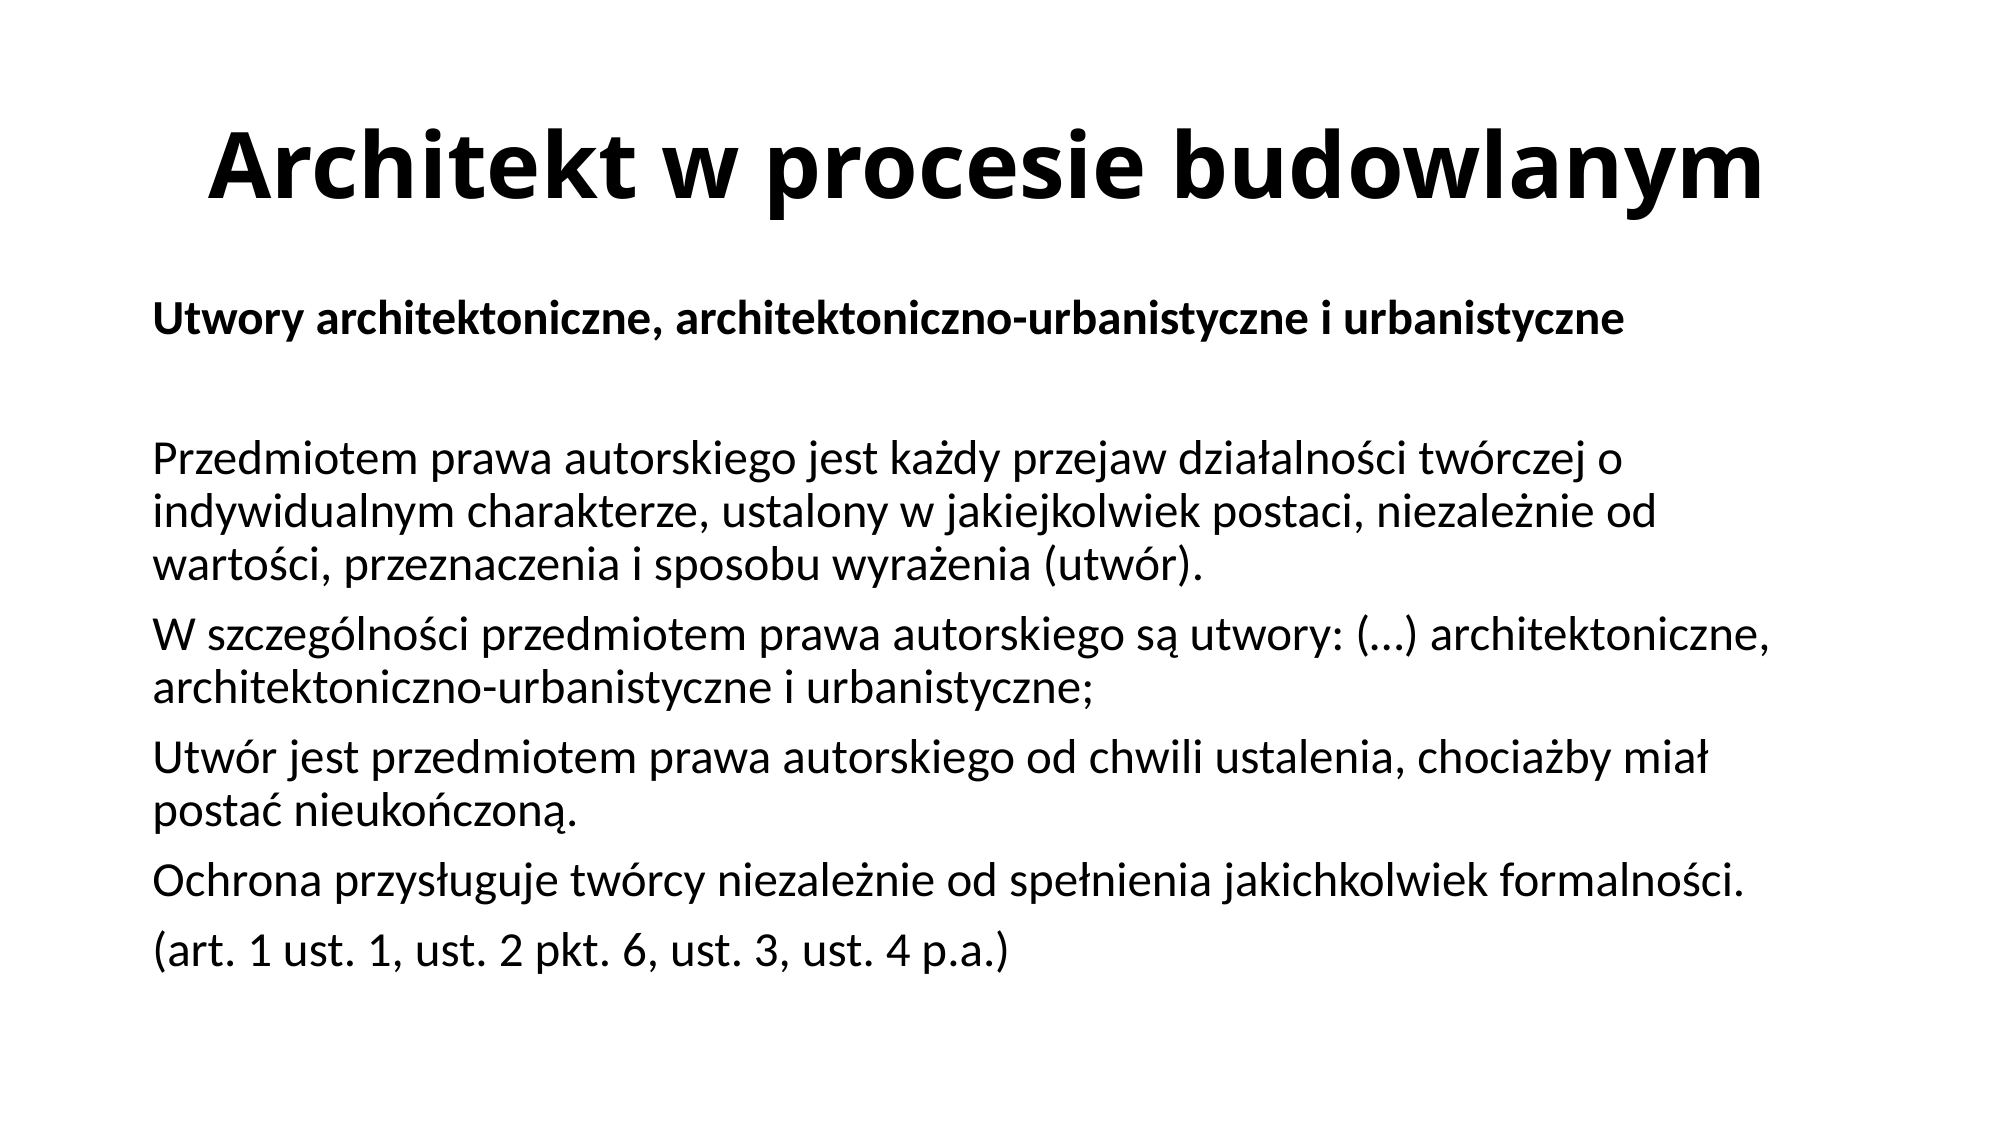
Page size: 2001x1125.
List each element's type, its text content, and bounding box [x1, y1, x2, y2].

title Architekt w procesie budowlanym [137, 59, 1863, 278]
list Utwory architektoniczne, architektoniczno-urbanistyczne i urbanistyczne Przedmiotem prawa autorskiego jest każdy przejaw działalności twórczej o indywidualnym charakterze, ustalony w jakiejkolwiek postaci, niezależnie od wartości, przeznaczenia i sposobu wyrażenia (utwór). W szczególności przedmiotem prawa autorskiego są utwory: (…) architektoniczne, architektoniczno-urbanistyczne i urbanistyczne; Utwór jest przedmiotem prawa autorskiego od chwili ustalenia, chociażby miał postać nieukończoną. Ochrona przysługuje twórcy niezależnie od spełnienia jakichkolwiek formalności. (art. 1 ust. 1, ust. 2 pkt. 6, ust. 3, ust. 4 p.a.) [137, 284, 1863, 999]
